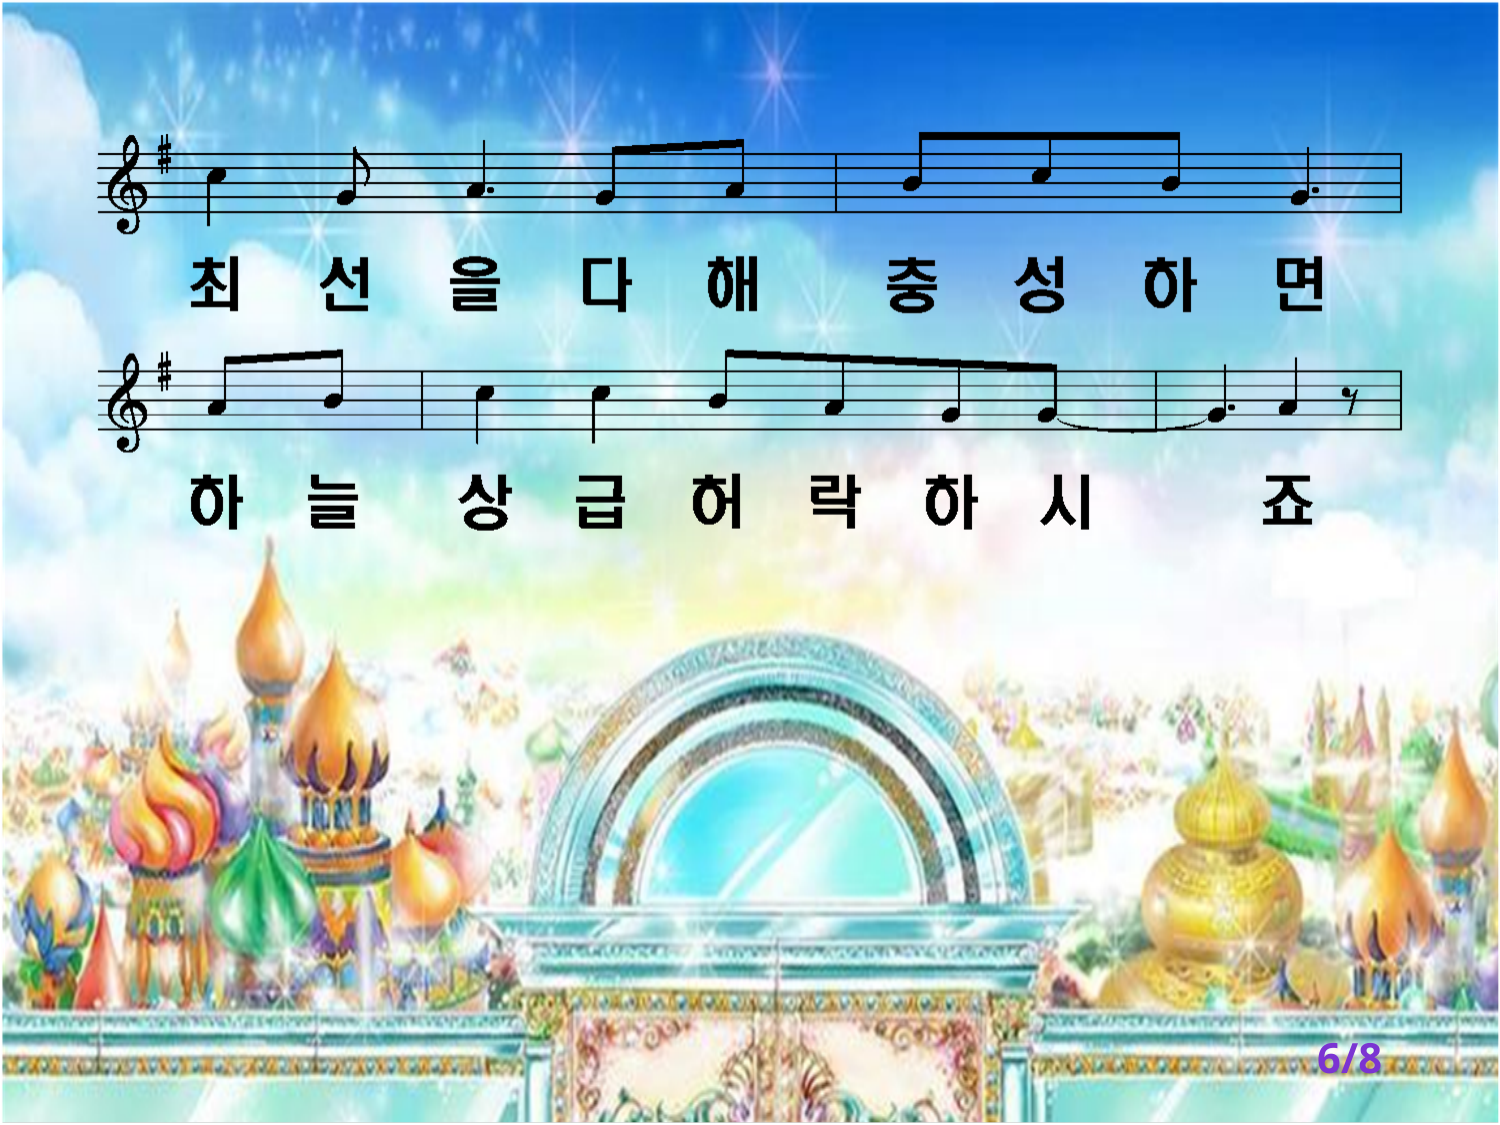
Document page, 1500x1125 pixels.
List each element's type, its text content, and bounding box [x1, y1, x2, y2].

picture [0, 0, 1500, 1125]
text_box 6/8 [1301, 1024, 1398, 1090]
